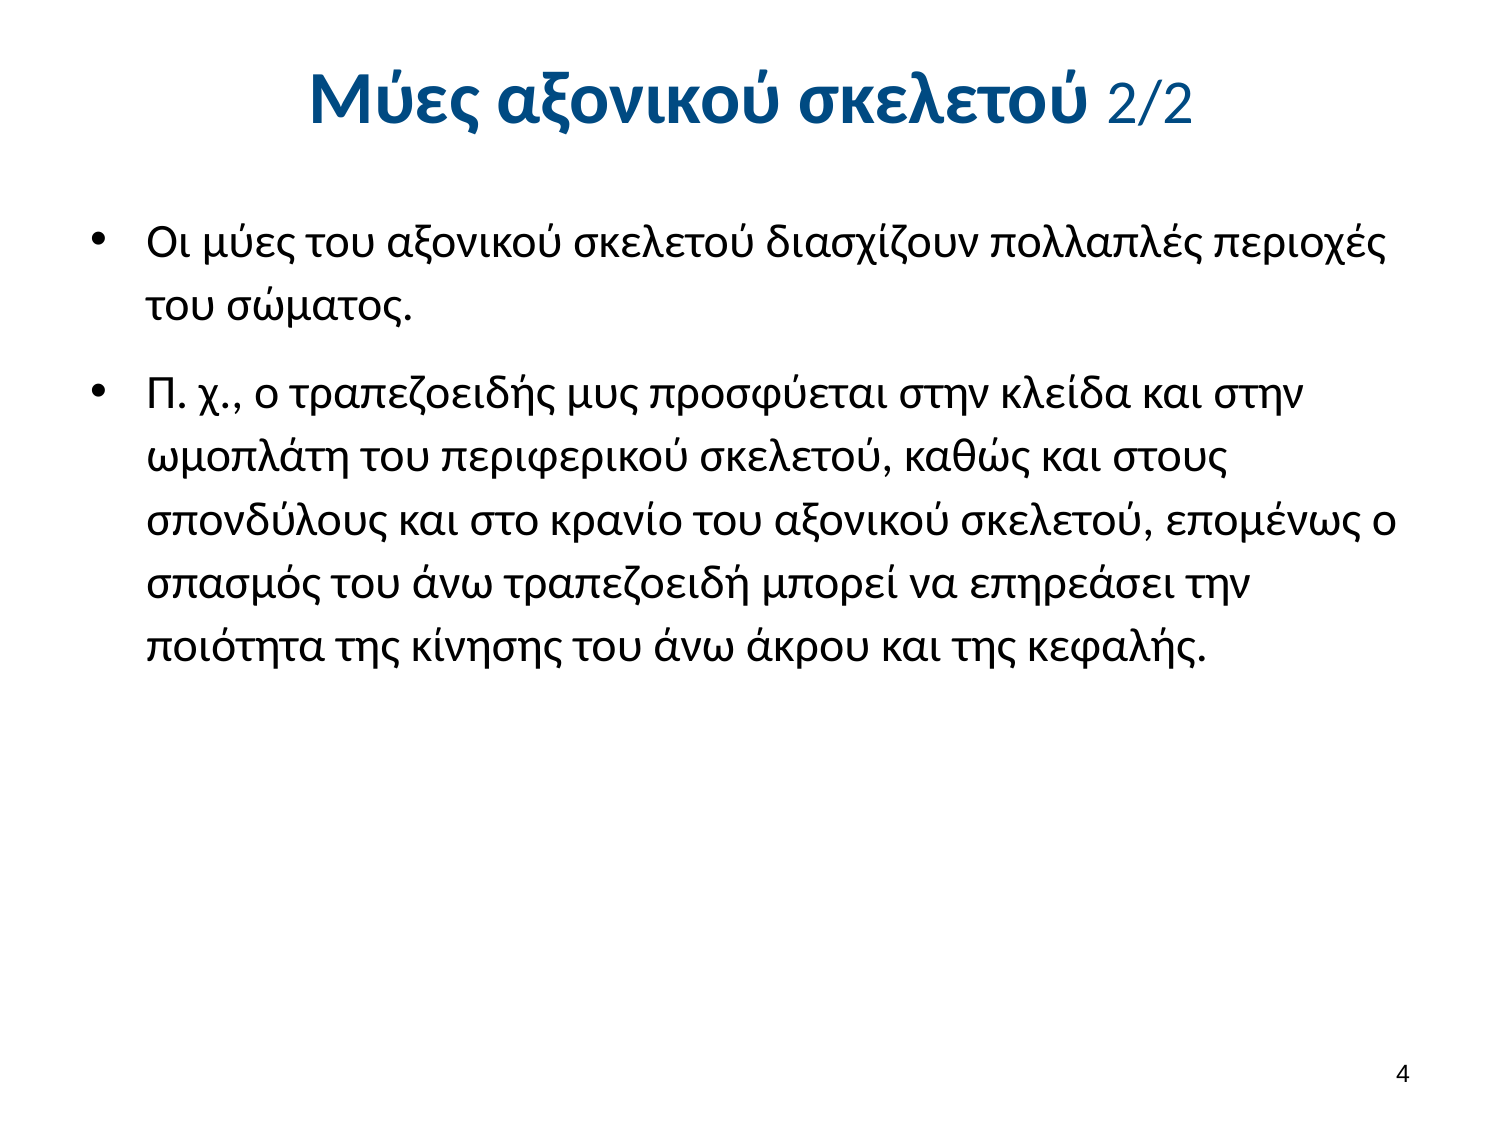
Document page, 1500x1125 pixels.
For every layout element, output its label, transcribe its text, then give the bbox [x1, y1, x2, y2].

list Οι μύες του αξονικού σκελετού διασχίζουν πολλαπλές περιοχές του σώματος. Π. χ., ο τραπεζοειδής μυς προσφύεται στην κλείδα και στην ωμοπλάτη του περιφερικού σκελετού, καθώς και στους σπονδύλους και στο κρανίο του αξονικού σκελετού, επομένως ο σπασμός του άνω τραπεζοειδή μπορεί να επηρεάσει την ποιότητα της κίνησης του άνω άκρου και της κεφαλής. [75, 196, 1425, 1024]
title Μύες αξονικού σκελετού 2/2 [76, 19, 1427, 169]
slide_number 3 [1074, 1042, 1425, 1103]
